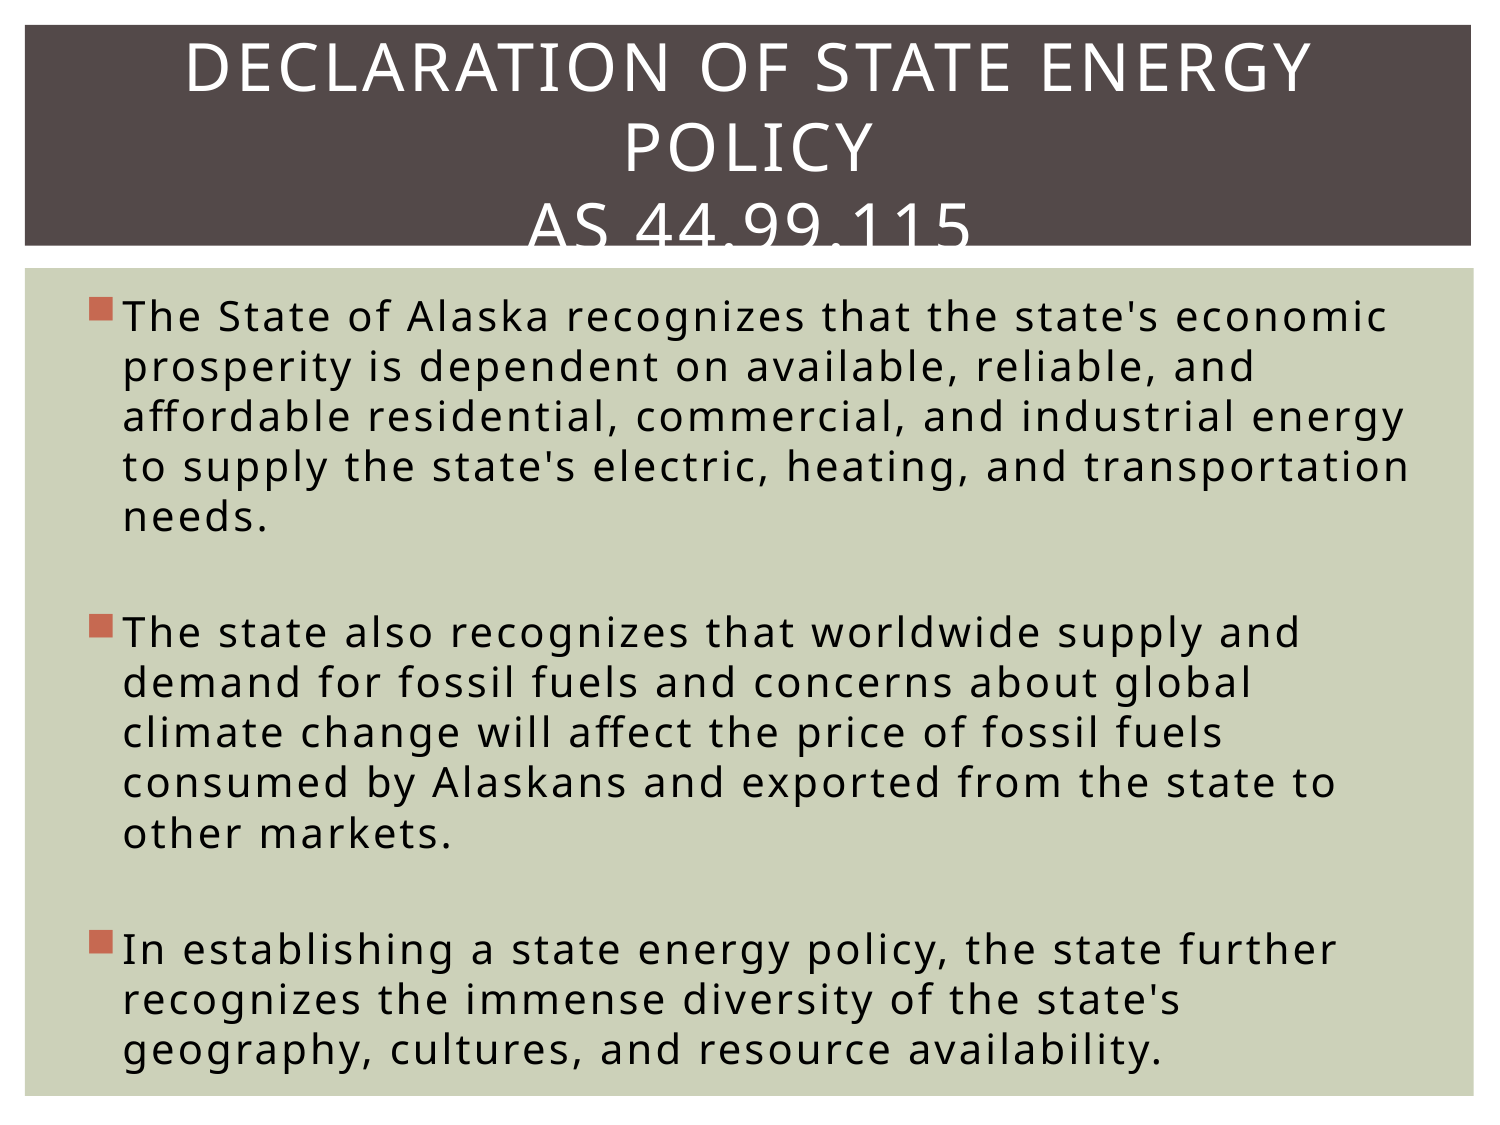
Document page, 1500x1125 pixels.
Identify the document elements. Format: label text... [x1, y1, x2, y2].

list The State of Alaska recognizes that the state's economic prosperity is dependent on available, reliable, and affordable residential, commercial, and industrial energy to supply the state's electric, heating, and transportation needs. The state also recognizes that worldwide supply and demand for fossil fuels and concerns about global climate change will affect the price of fossil fuels consumed by Alaskans and exported from the state to other markets. In establishing a state energy policy, the state further recognizes the immense diversity of the state's geography, cultures, and resource availability. [62, 281, 1442, 1005]
title Declaration of state energy policy AS 44.99.115 [62, 58, 1438, 232]
